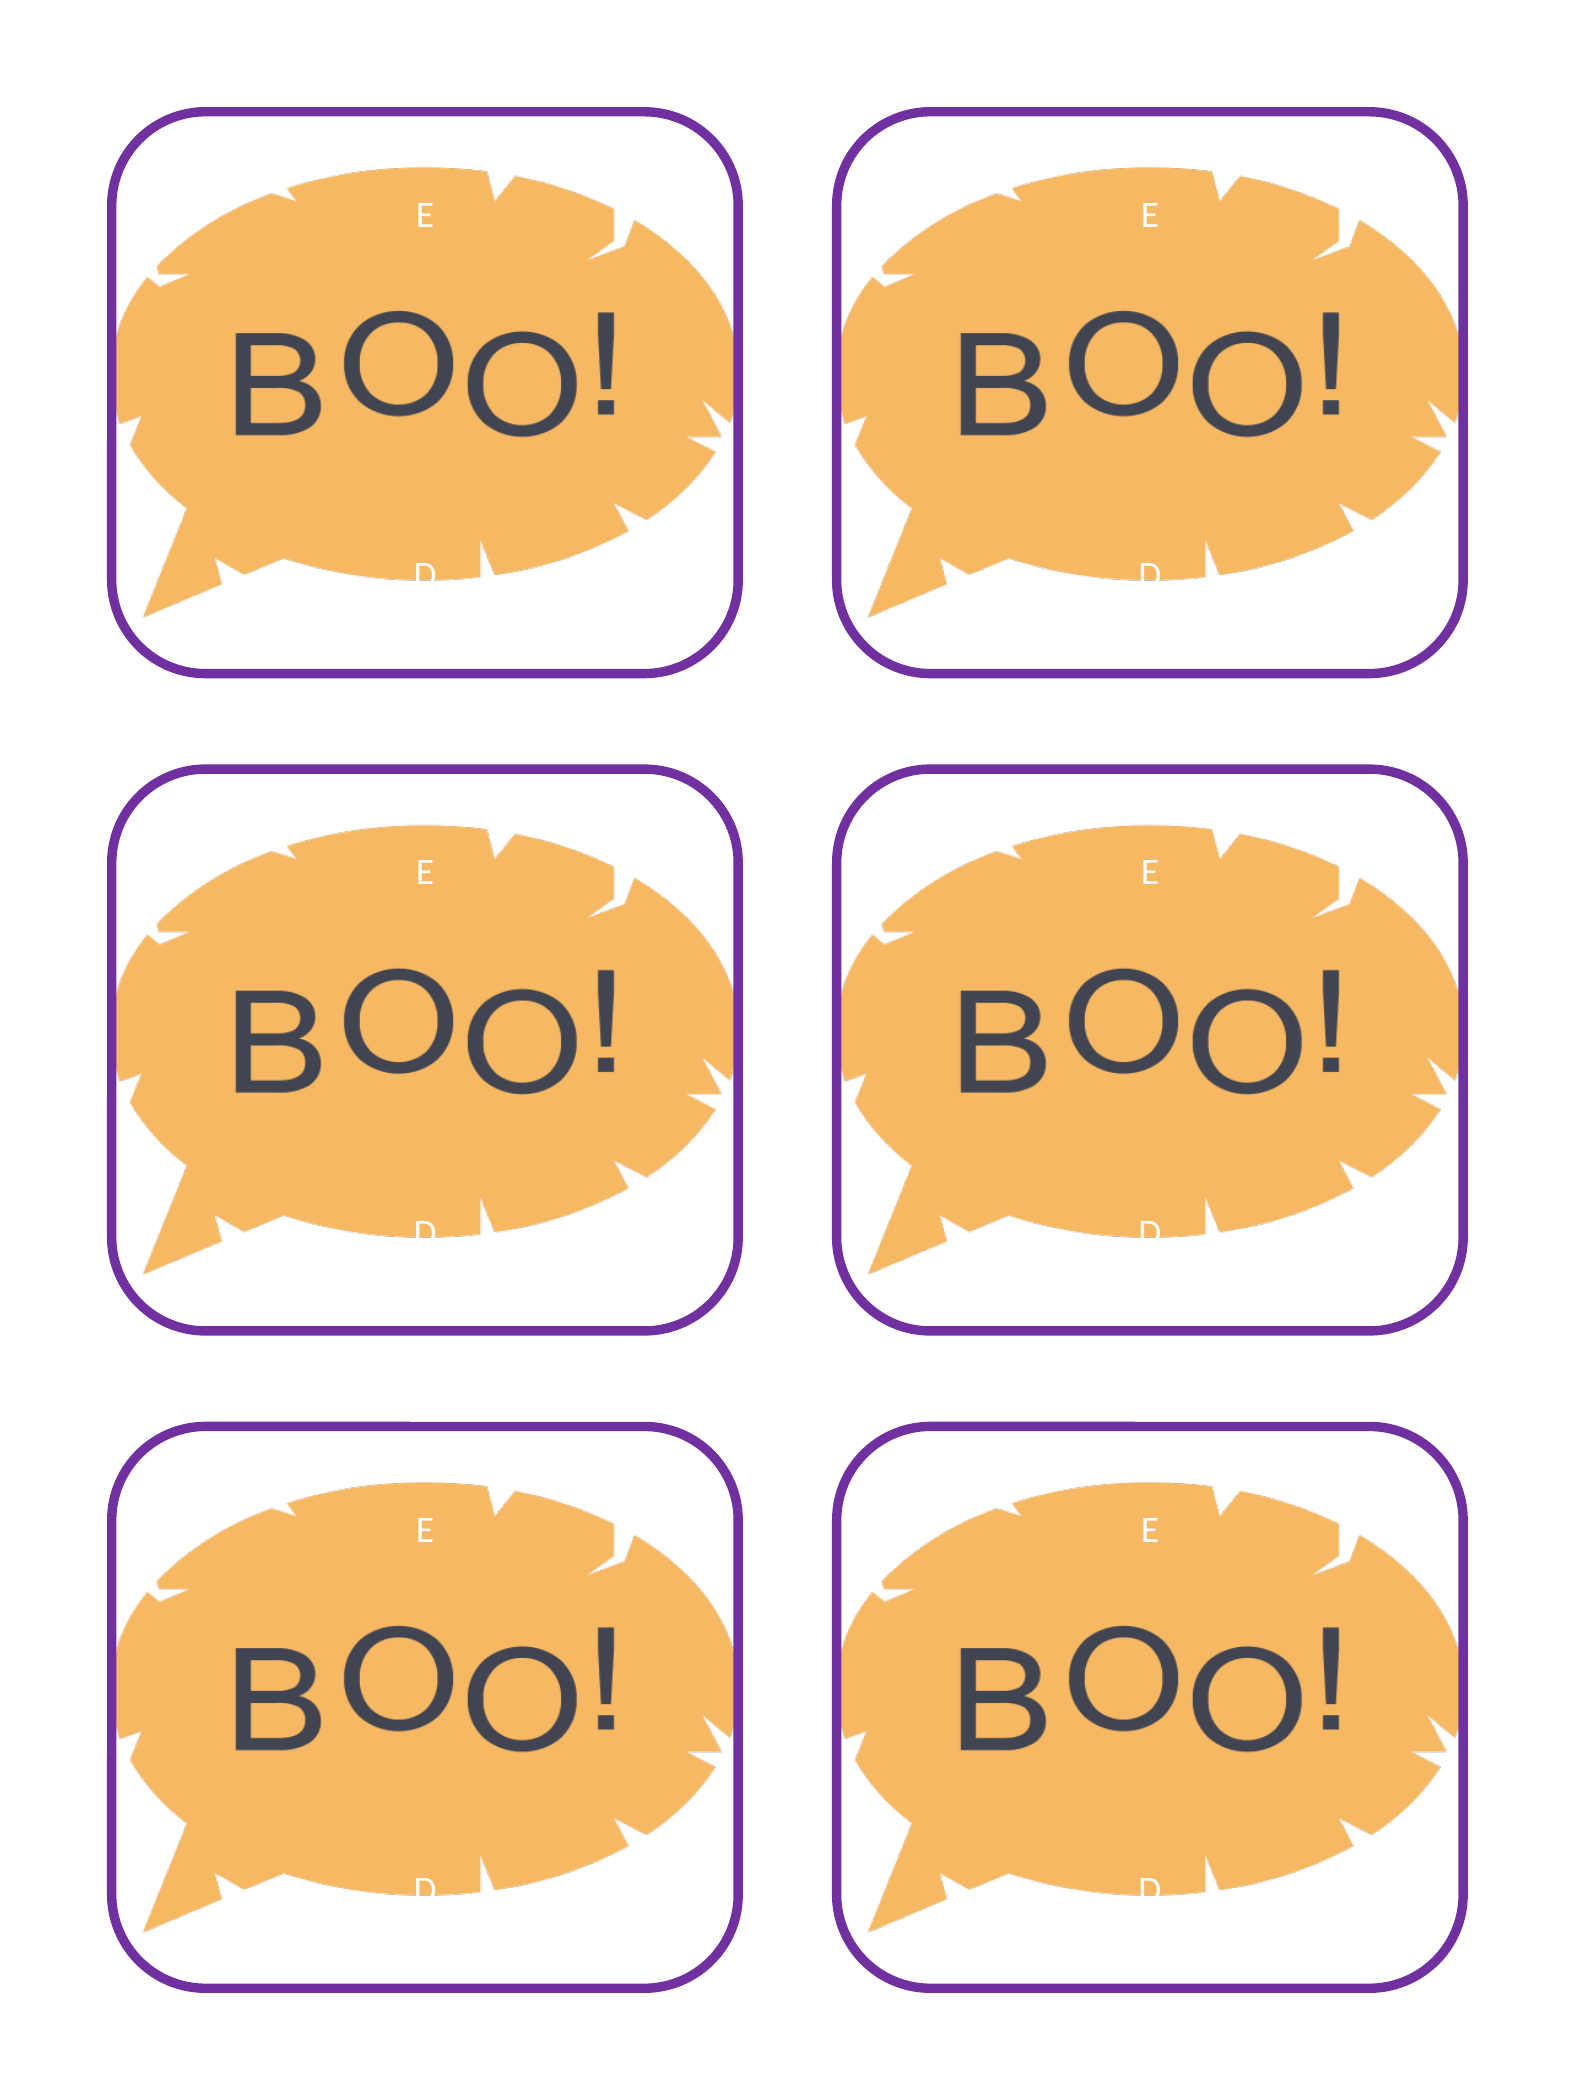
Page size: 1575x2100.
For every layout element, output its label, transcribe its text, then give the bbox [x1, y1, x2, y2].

text_box E D [110, 110, 740, 675]
text_box E D [835, 768, 1465, 1332]
text_box E D [835, 110, 1465, 675]
text_box E D [110, 768, 740, 1332]
text_box E D [110, 1425, 740, 1990]
text_box E D [835, 1425, 1465, 1990]
